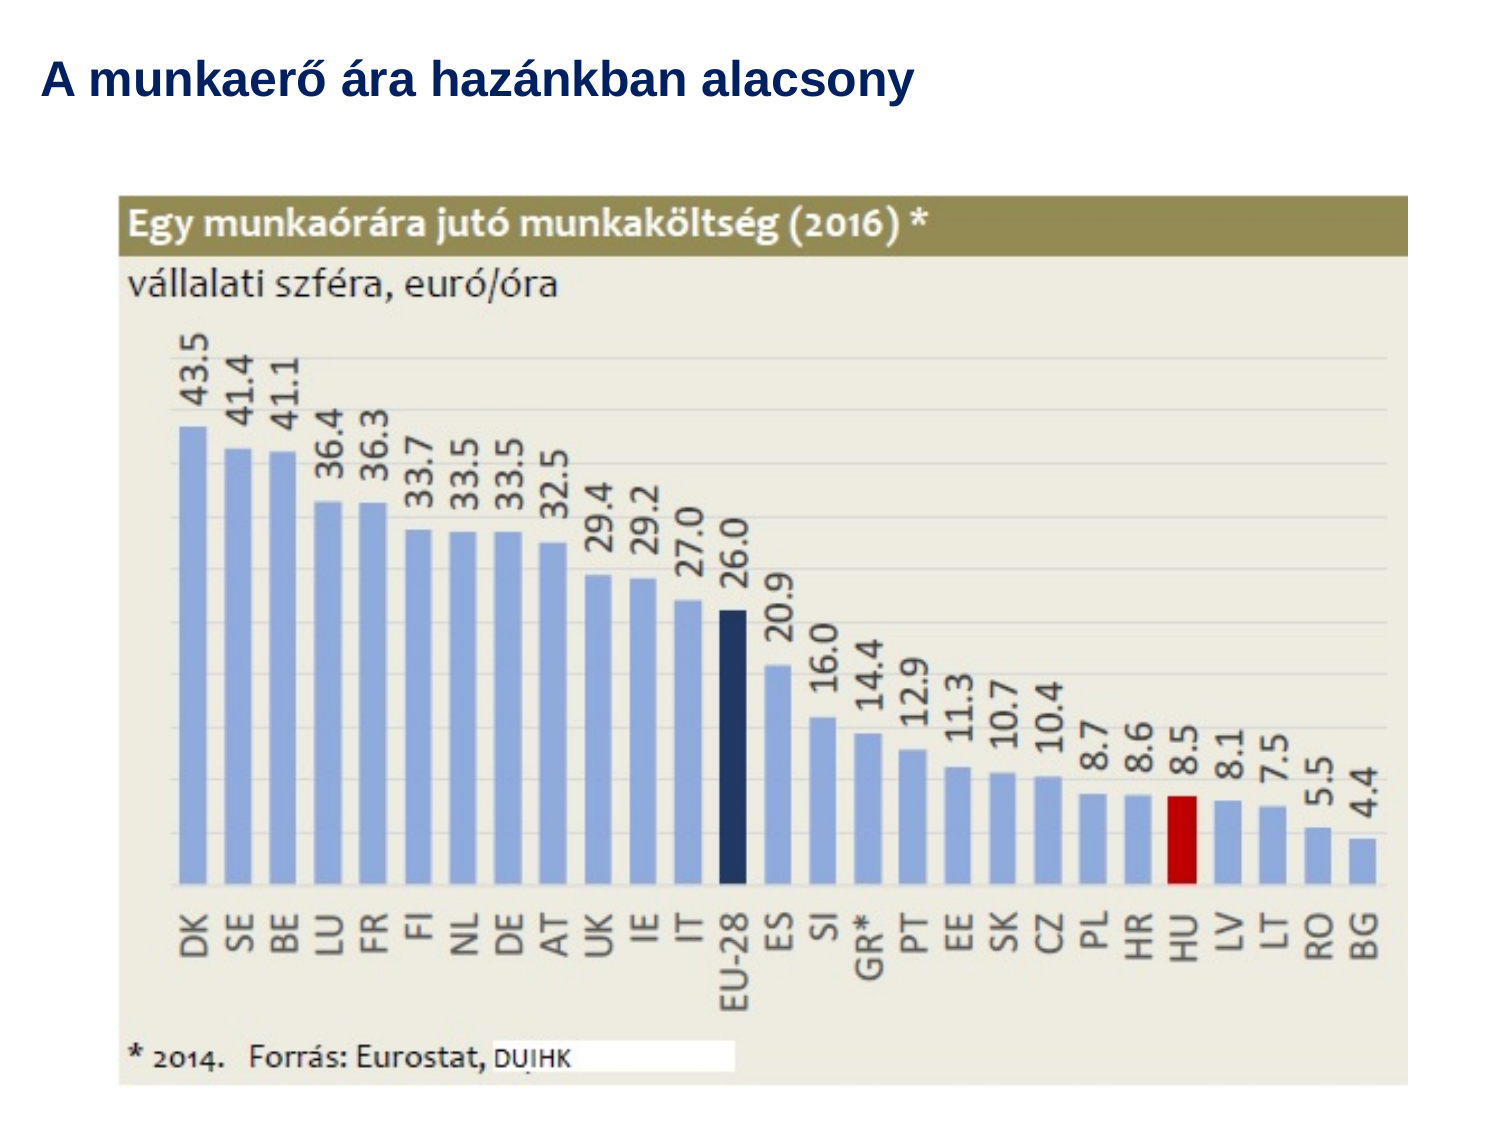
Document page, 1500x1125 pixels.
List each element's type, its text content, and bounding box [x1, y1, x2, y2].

text_box A munkaerő ára hazánkban alacsony [25, 39, 1468, 114]
picture [115, 192, 1408, 1089]
